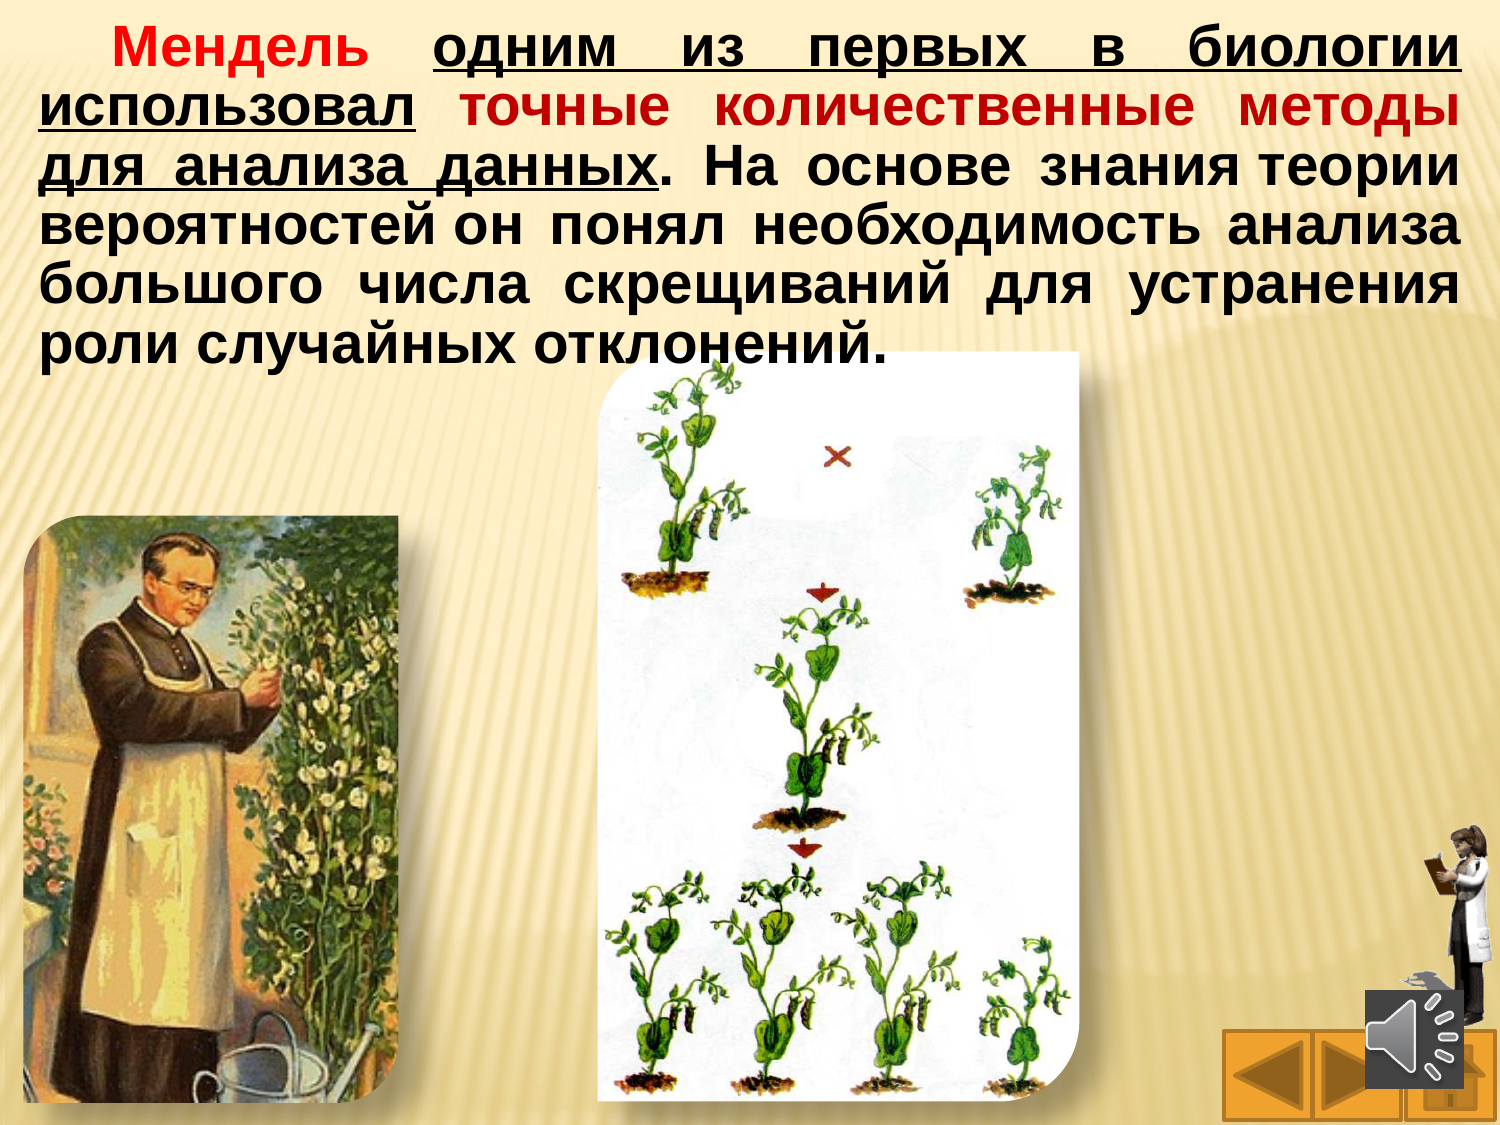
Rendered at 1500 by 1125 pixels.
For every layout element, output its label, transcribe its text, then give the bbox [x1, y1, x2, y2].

picture [597, 351, 1080, 1102]
text_box [1315, 1029, 1403, 1122]
text_box [1222, 1029, 1315, 1122]
picture [1364, 819, 1500, 1090]
text_box Мендель одним из первых в биологии использовал точные количественные методы для анализа данных. На основе знания теории вероятностей он понял необходимость анализа большого числа скрещиваний для устранения роли случайных отклонений. [23, 11, 1477, 383]
picture [23, 515, 399, 1104]
text_box [1404, 1050, 1497, 1122]
